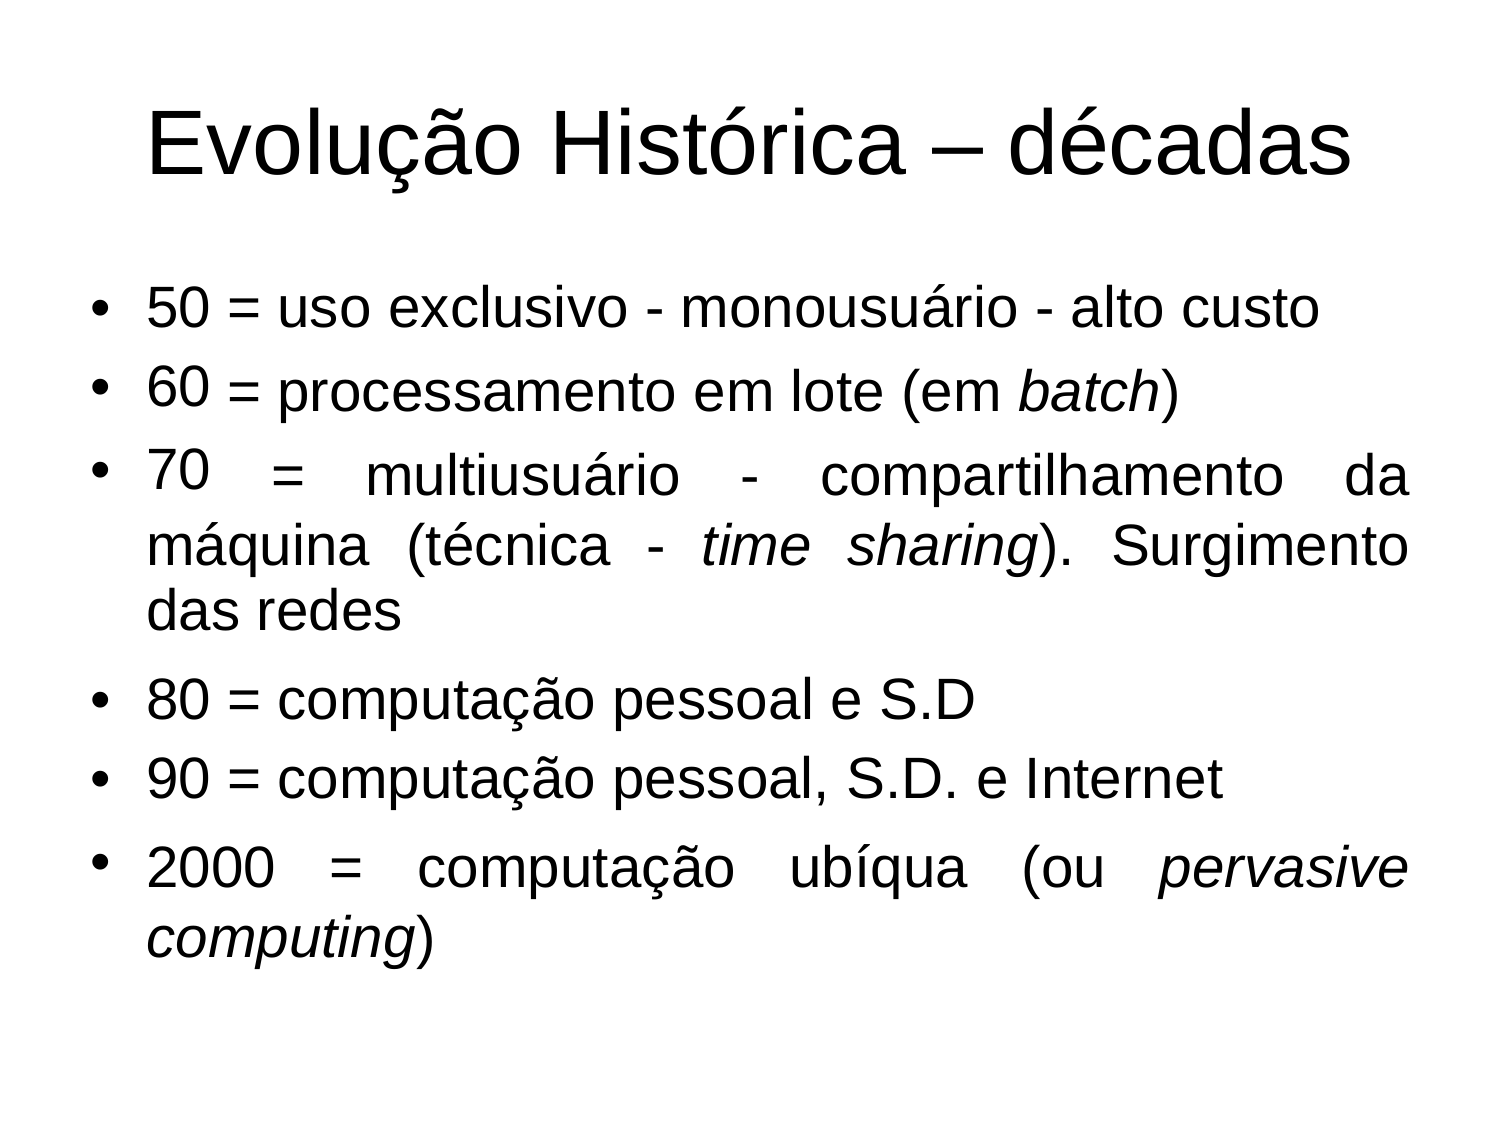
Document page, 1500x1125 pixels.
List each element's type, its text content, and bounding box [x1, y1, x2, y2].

text_box ubíqua [787, 837, 979, 901]
text_box 2000 [144, 837, 287, 901]
text_box computing) [144, 907, 446, 971]
text_box Evolução Histórica – [143, 96, 998, 193]
text_box - [644, 515, 678, 578]
text_box (ou [1019, 837, 1117, 901]
text_box • • • [87, 277, 122, 508]
text_box (técnica [404, 515, 622, 578]
text_box máquina das redes [144, 515, 414, 648]
text_box computação [415, 837, 747, 901]
text_box compartilhamento [818, 445, 1295, 508]
text_box décadas [1005, 96, 1371, 193]
text_box da [1342, 445, 1421, 508]
text_box pervasive [1157, 837, 1421, 901]
text_box 80 = computação pessoal e S.D 90 = computação pessoal, S.D. e Internet [144, 669, 1234, 817]
text_box = processamento [225, 361, 688, 424]
text_box = [269, 445, 317, 508]
text_box multiusuário [363, 445, 691, 508]
text_box em lote (em batch) [691, 361, 1192, 424]
text_box • • • [87, 669, 122, 901]
text_box 50 60 70 [144, 277, 222, 508]
text_box time sharing). [699, 515, 1087, 578]
text_box - [738, 445, 771, 508]
text_box Surgimento [1109, 515, 1421, 578]
text_box = uso exclusivo - monousuário - alto custo [225, 277, 1332, 340]
text_box = [327, 837, 375, 901]
